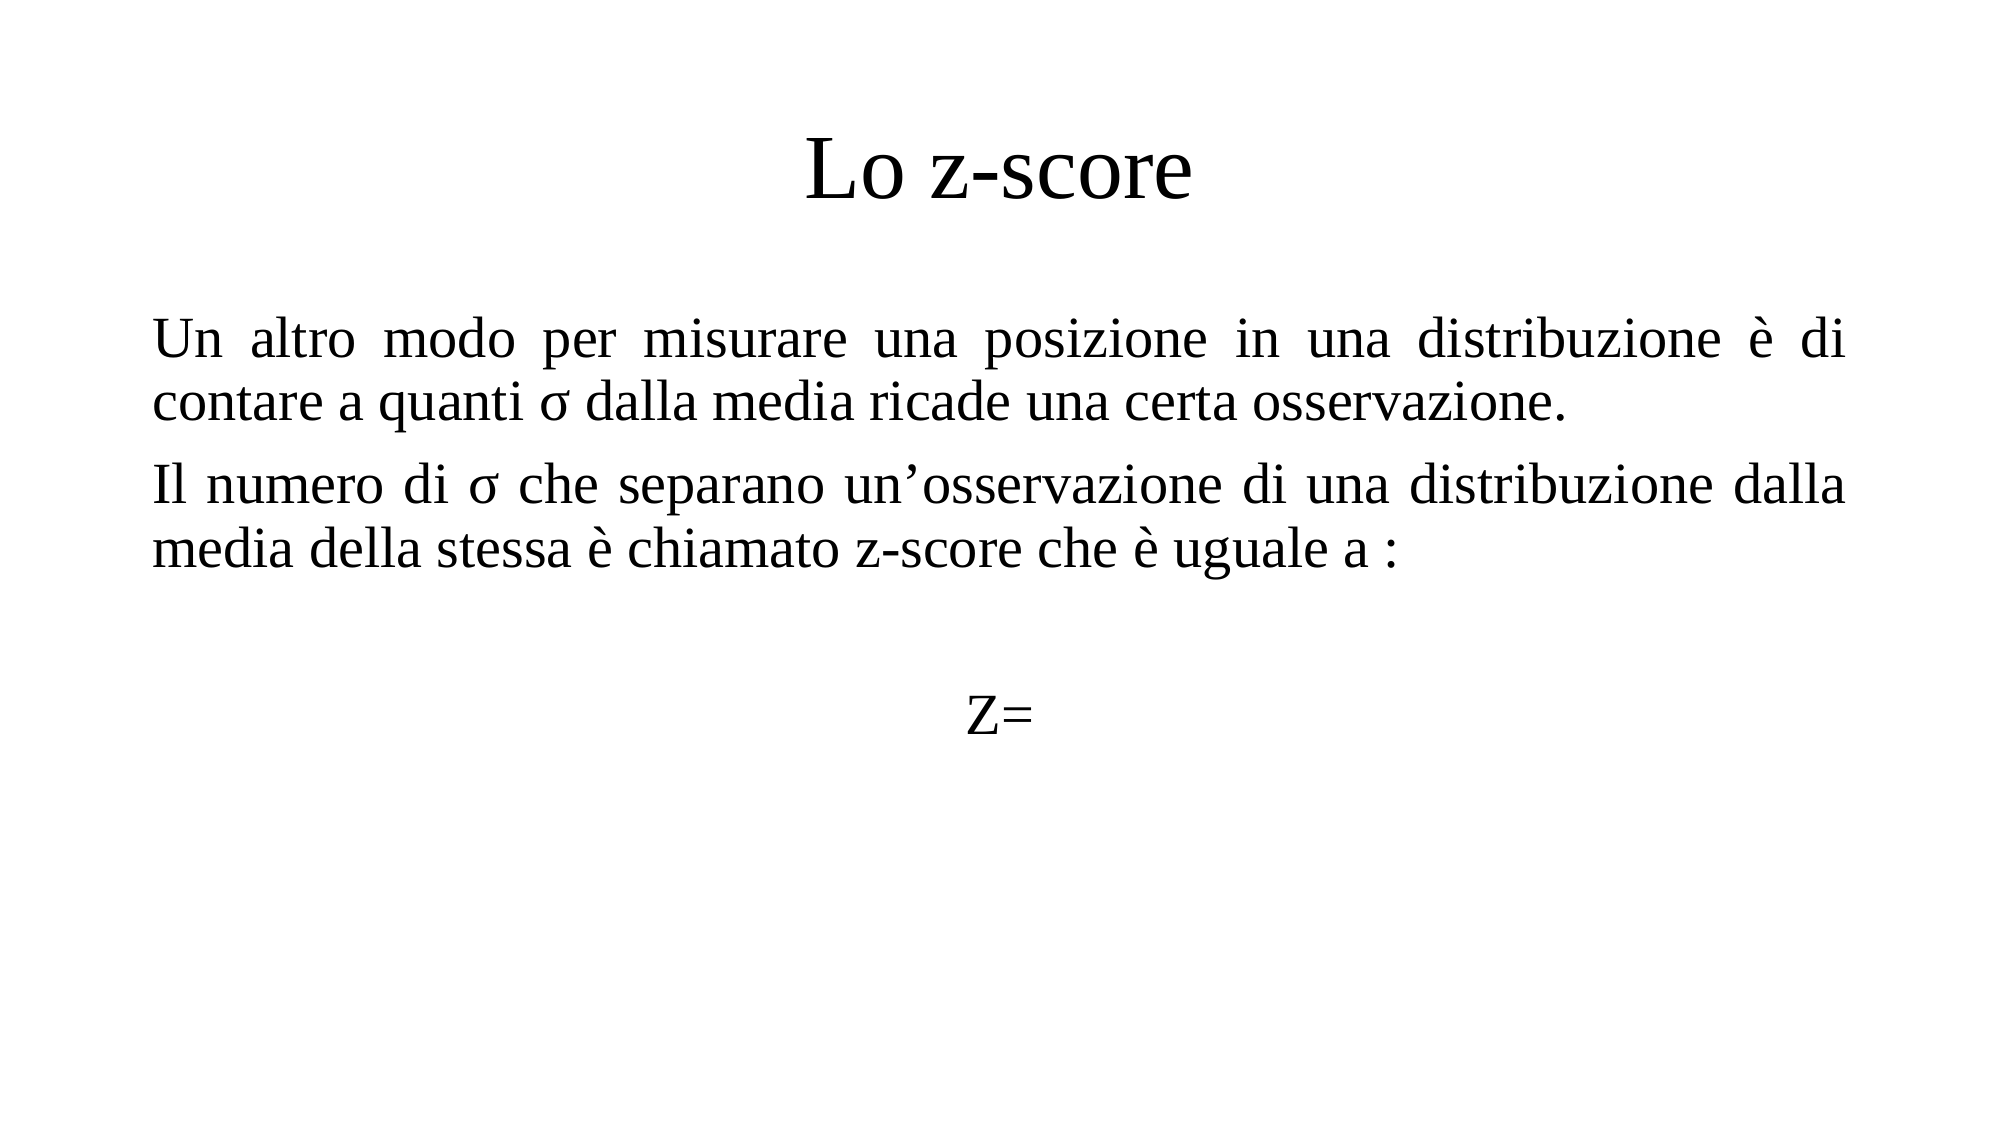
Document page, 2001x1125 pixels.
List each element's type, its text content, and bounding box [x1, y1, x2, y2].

title Lo z-score [137, 59, 1863, 278]
